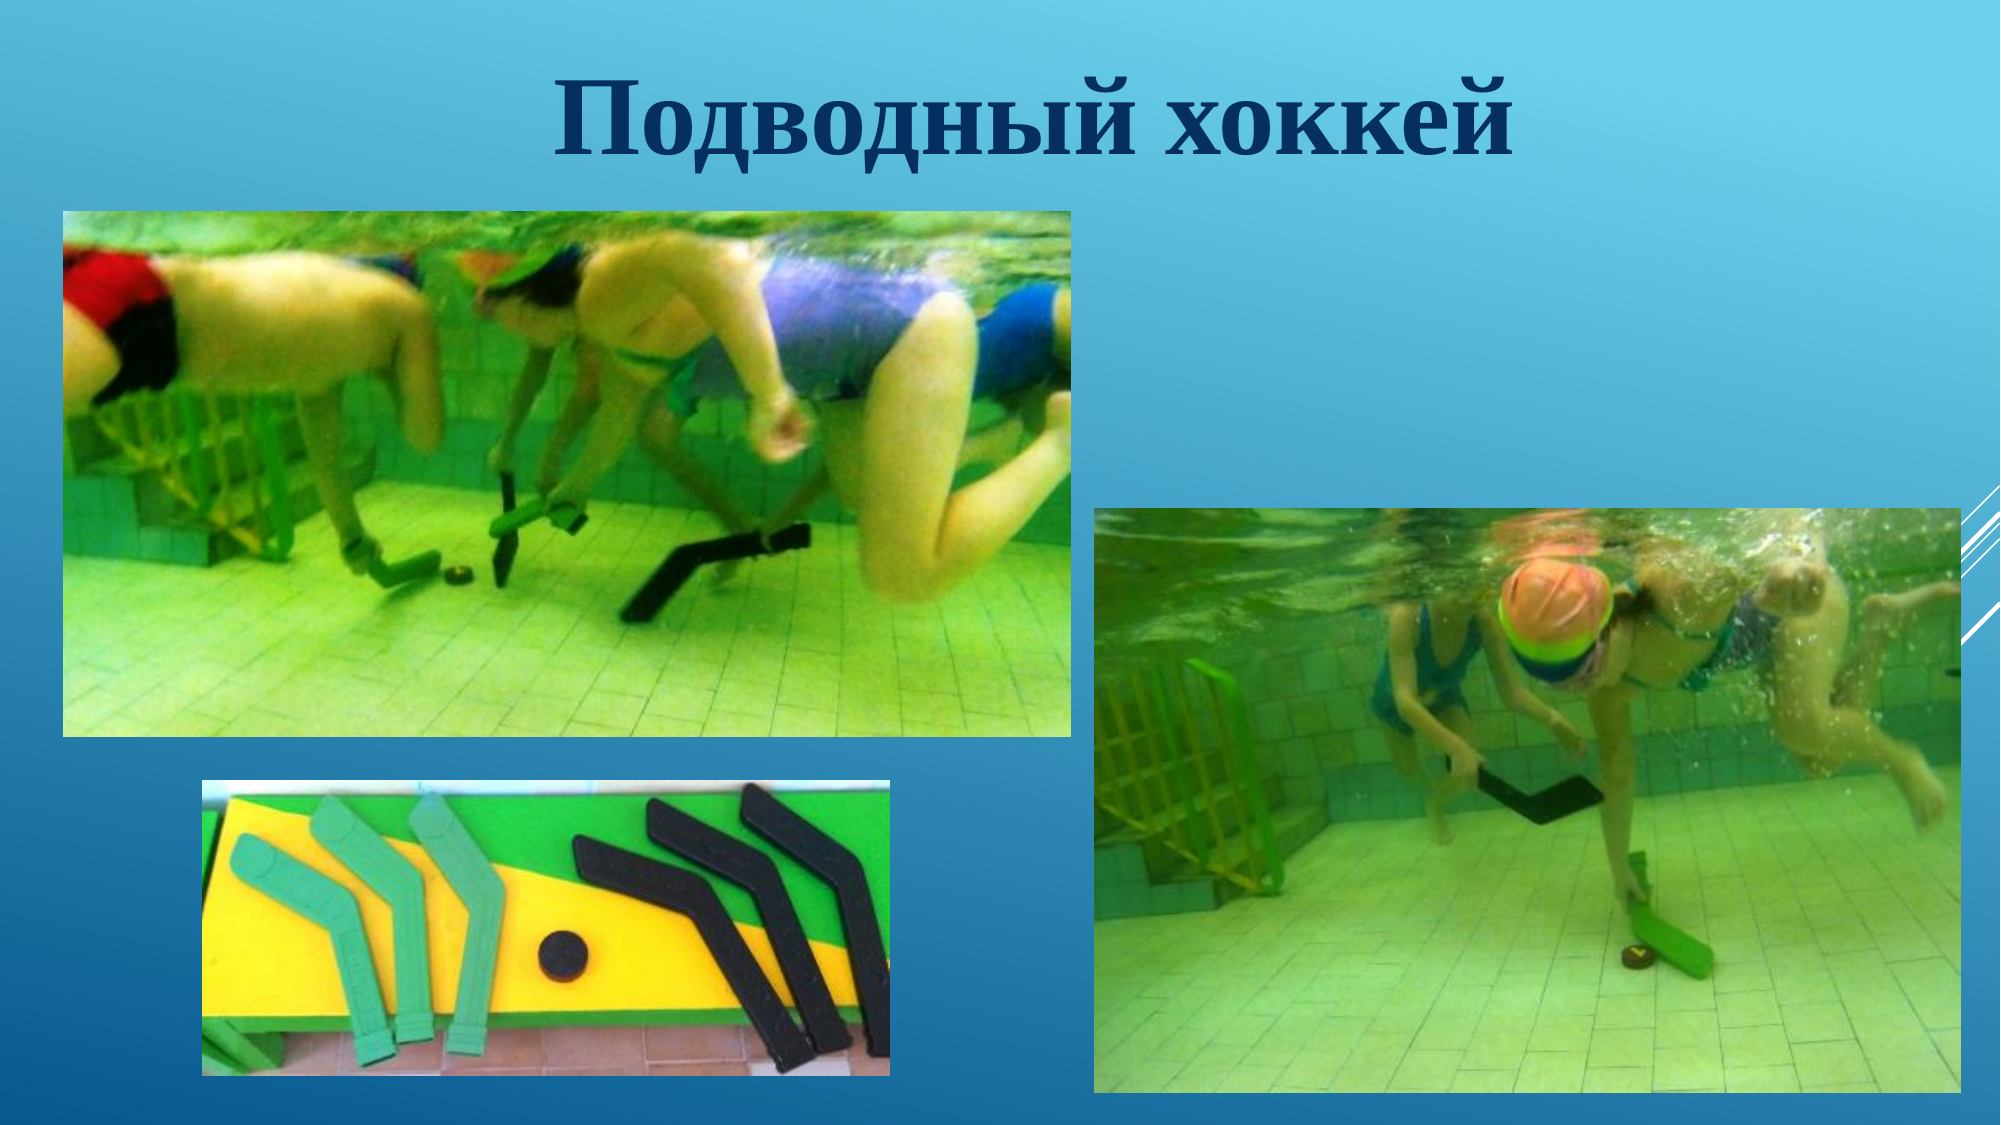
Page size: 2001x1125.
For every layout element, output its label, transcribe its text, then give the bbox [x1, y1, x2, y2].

picture [1094, 508, 1961, 1093]
picture [202, 780, 890, 1076]
picture [63, 210, 1071, 737]
text_box Подводный хоккей [178, 34, 1892, 185]
